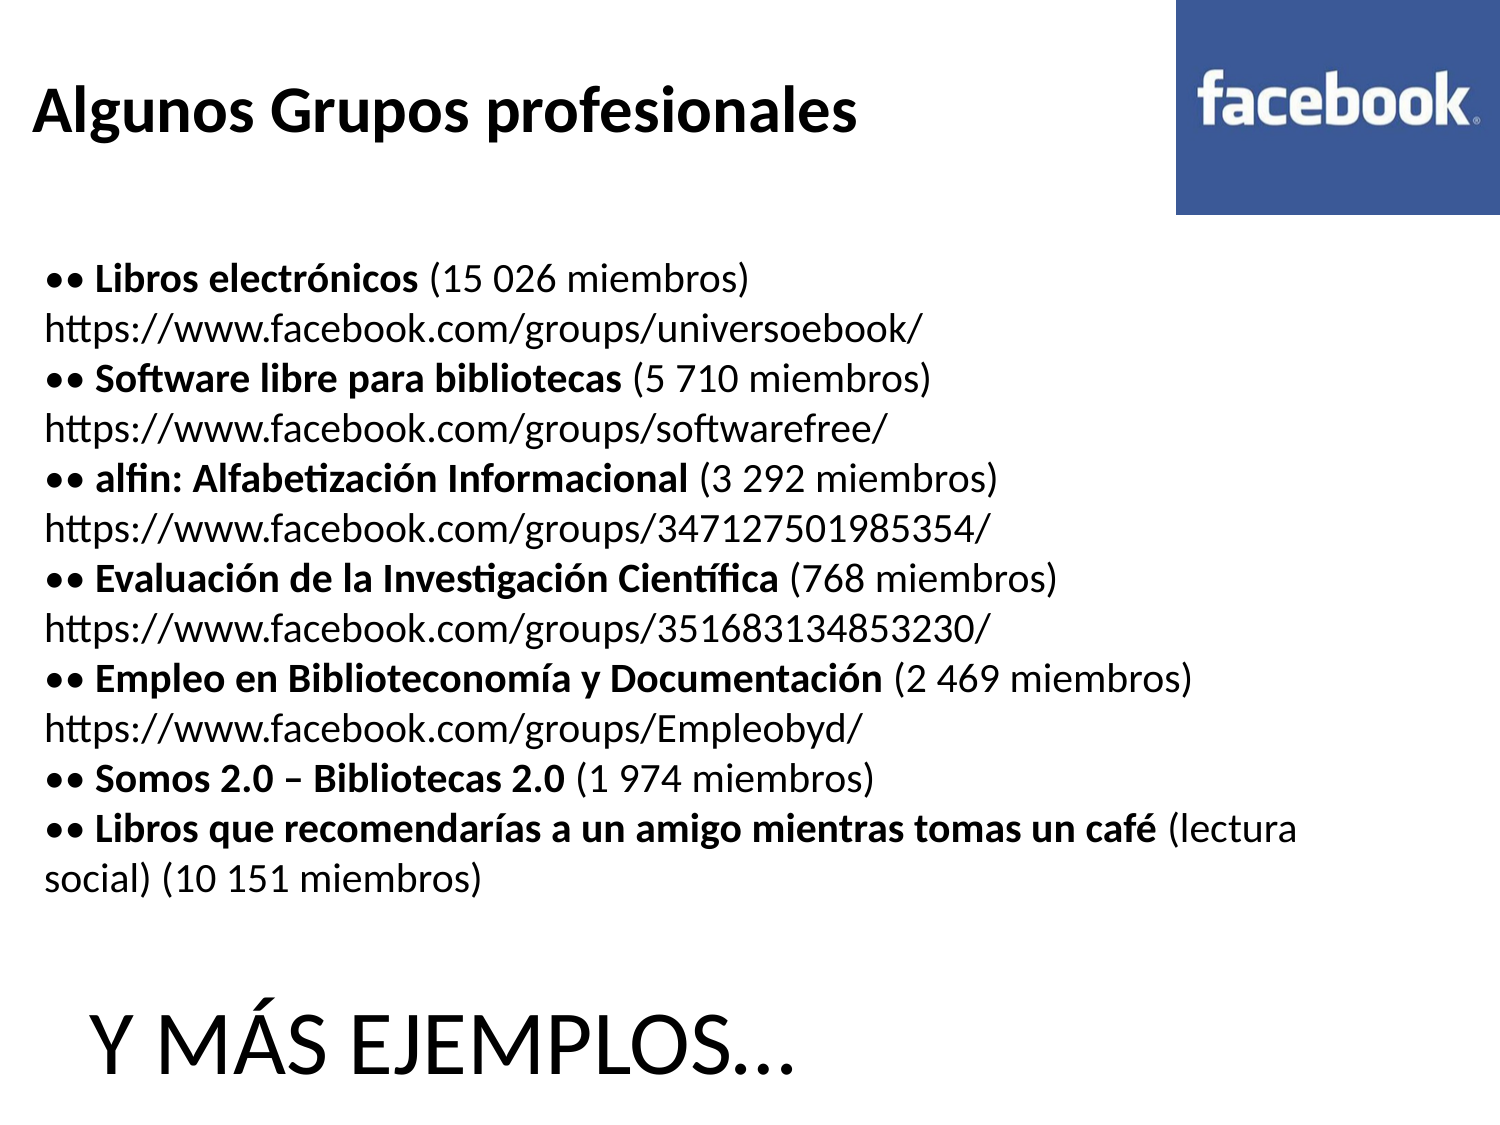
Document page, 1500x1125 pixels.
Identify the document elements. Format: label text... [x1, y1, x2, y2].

text_box Y MÁS EJEMPLOS… [74, 975, 1386, 1101]
picture [1175, 0, 1500, 215]
text_box Algunos Grupos profesionales [17, 57, 1146, 153]
text_box •• Libros electrónicos (15 026 miembros) https://www.facebook.com/groups/universoebook/ •• Software libre para bibliotecas (5 710 miembros) https://www.facebook.com/groups/softwarefree/ •• alfin: Alfabetización Informacional (3 292 miembros) https://www.facebook.com/groups/347127501985354/ •• Evaluación de la Investigación Científica (768 miembros) https://www.facebook.com/groups/351683134853230/ •• Empleo en Biblioteconomía y Documentación (2 469 miembros) https://www.facebook.com/groups/Empleobyd/ •• Somos 2.0 – Bibliotecas 2.0 (1 974 miembros) •• Libros que recomendarías a un amigo mientras tomas un café (lectura social) (10 151 miembros) [29, 243, 1424, 954]
